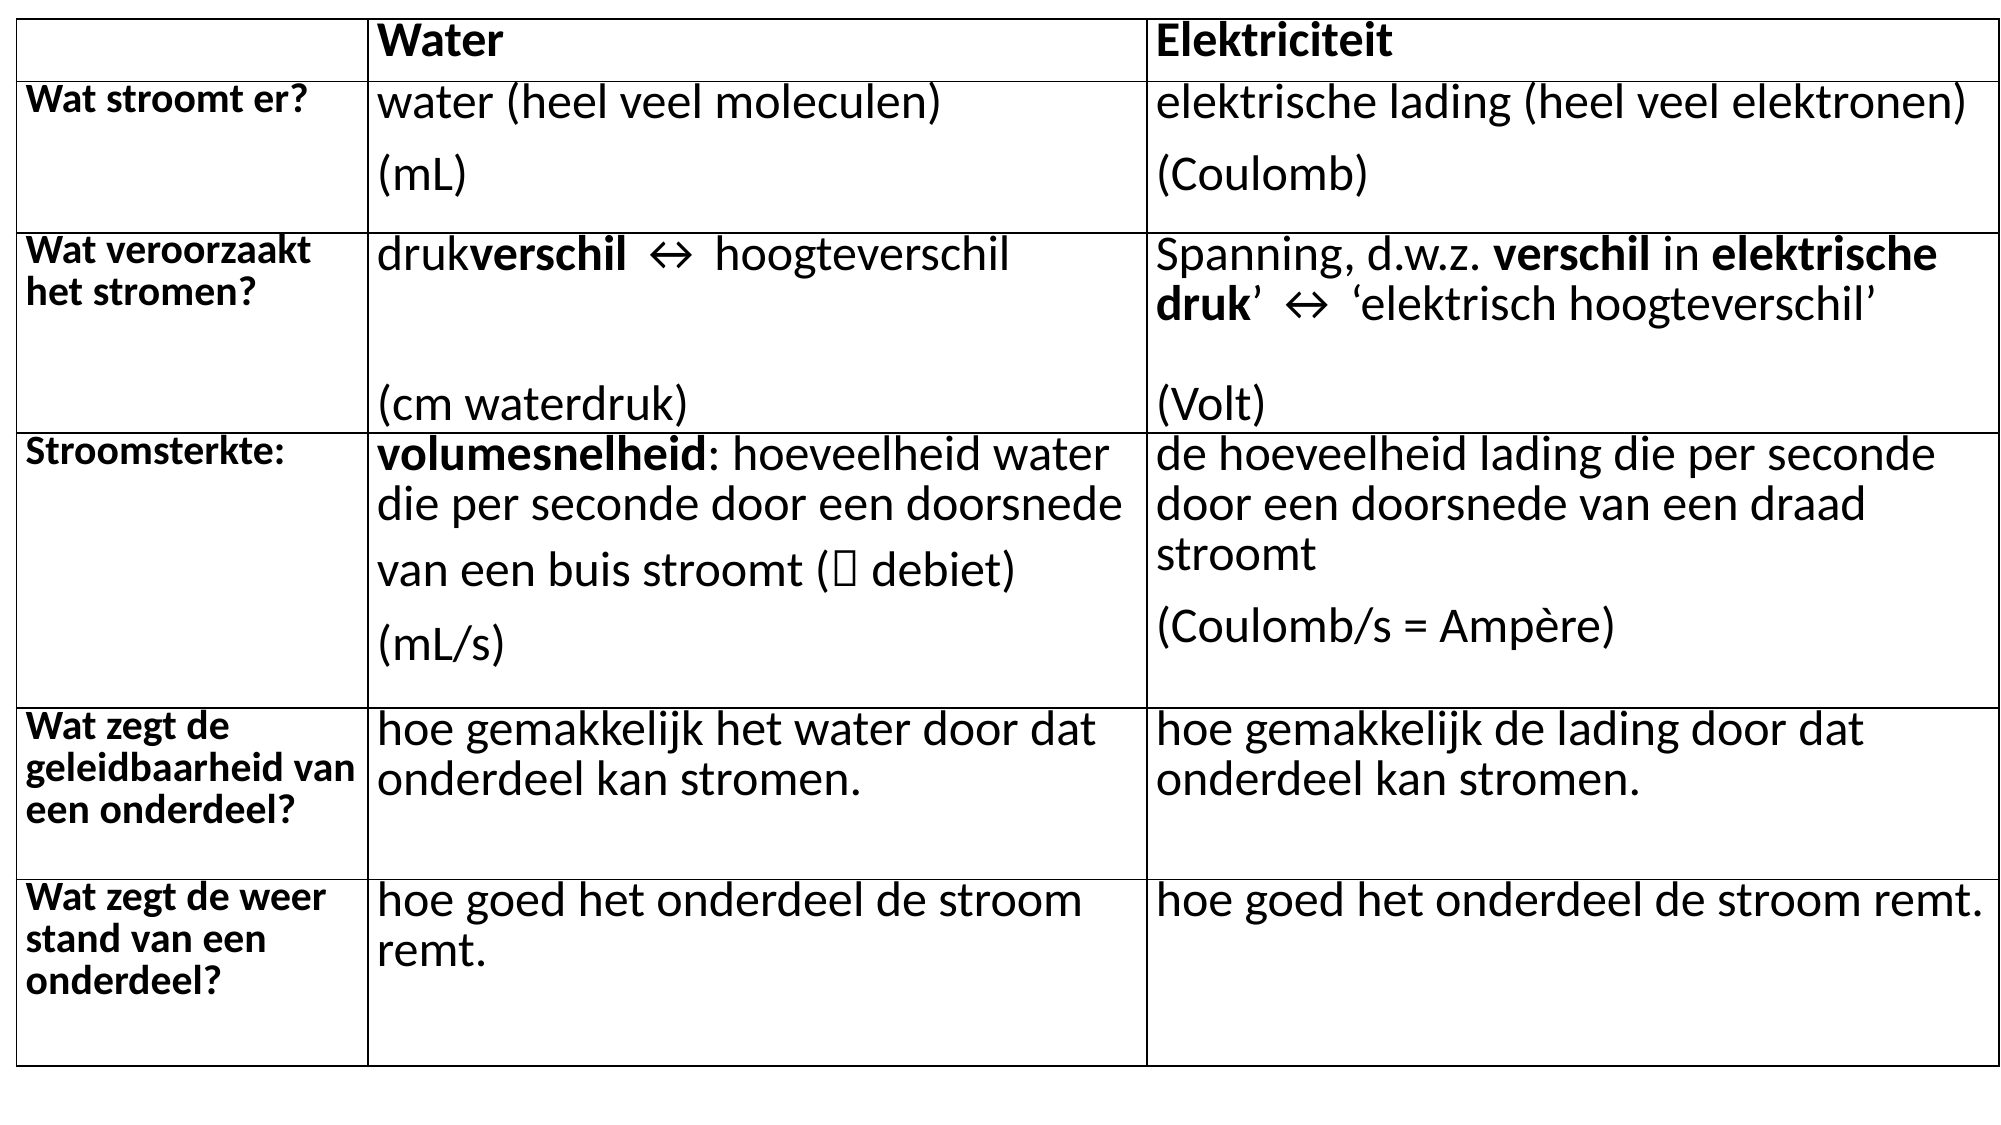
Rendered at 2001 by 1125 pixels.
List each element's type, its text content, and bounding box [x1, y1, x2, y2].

table_cell Wat stroomt er? [17, 82, 367, 232]
table_cell hoe gemakkelijk het water door dat onder­deel kan stromen. [369, 709, 1146, 879]
table_cell volumesnelheid: hoeveelheid water die per seconde door een doorsnede van een buis stroomt ( debiet) (mL/s) [369, 434, 1146, 707]
table_cell drukverschil ↔ hoogteverschil (cm waterdruk) [369, 234, 1146, 432]
table_cell Stroomsterkte: [17, 434, 367, 707]
table_cell hoe goed het onder­deel de stroom remt. [369, 880, 1146, 1065]
table_header Elektriciteit [1148, 20, 1998, 81]
table_header Water [369, 20, 1146, 81]
table_cell hoe gemakkelijk de lading door dat onderdeel kan stromen. [1148, 709, 1998, 879]
table_cell hoe goed het onder­deel de stroom remt. [1148, 880, 1998, 1065]
table_header [17, 20, 367, 81]
table_cell Spanning, d.w.z. verschil in elektrische druk’ ↔ ‘elektrisch hoogteverschil’ (Volt) [1148, 234, 1998, 432]
table_cell de hoeveelheid lading die per seconde door een doorsnede van een draad stroomt (Coulomb/s = Ampère) [1148, 434, 1998, 707]
table_cell Wat zegt de weer­stand van een onderdeel? [17, 880, 367, 1065]
table_cell elektrische lading (heel veel elektronen) (Coulomb) [1148, 82, 1998, 232]
table_cell water (heel veel moleculen) (mL) [369, 82, 1146, 232]
table_cell Wat zegt de geleidbaarheid van een onderdeel? [17, 709, 367, 879]
table_cell Wat veroorzaakt het stromen? [17, 234, 367, 432]
